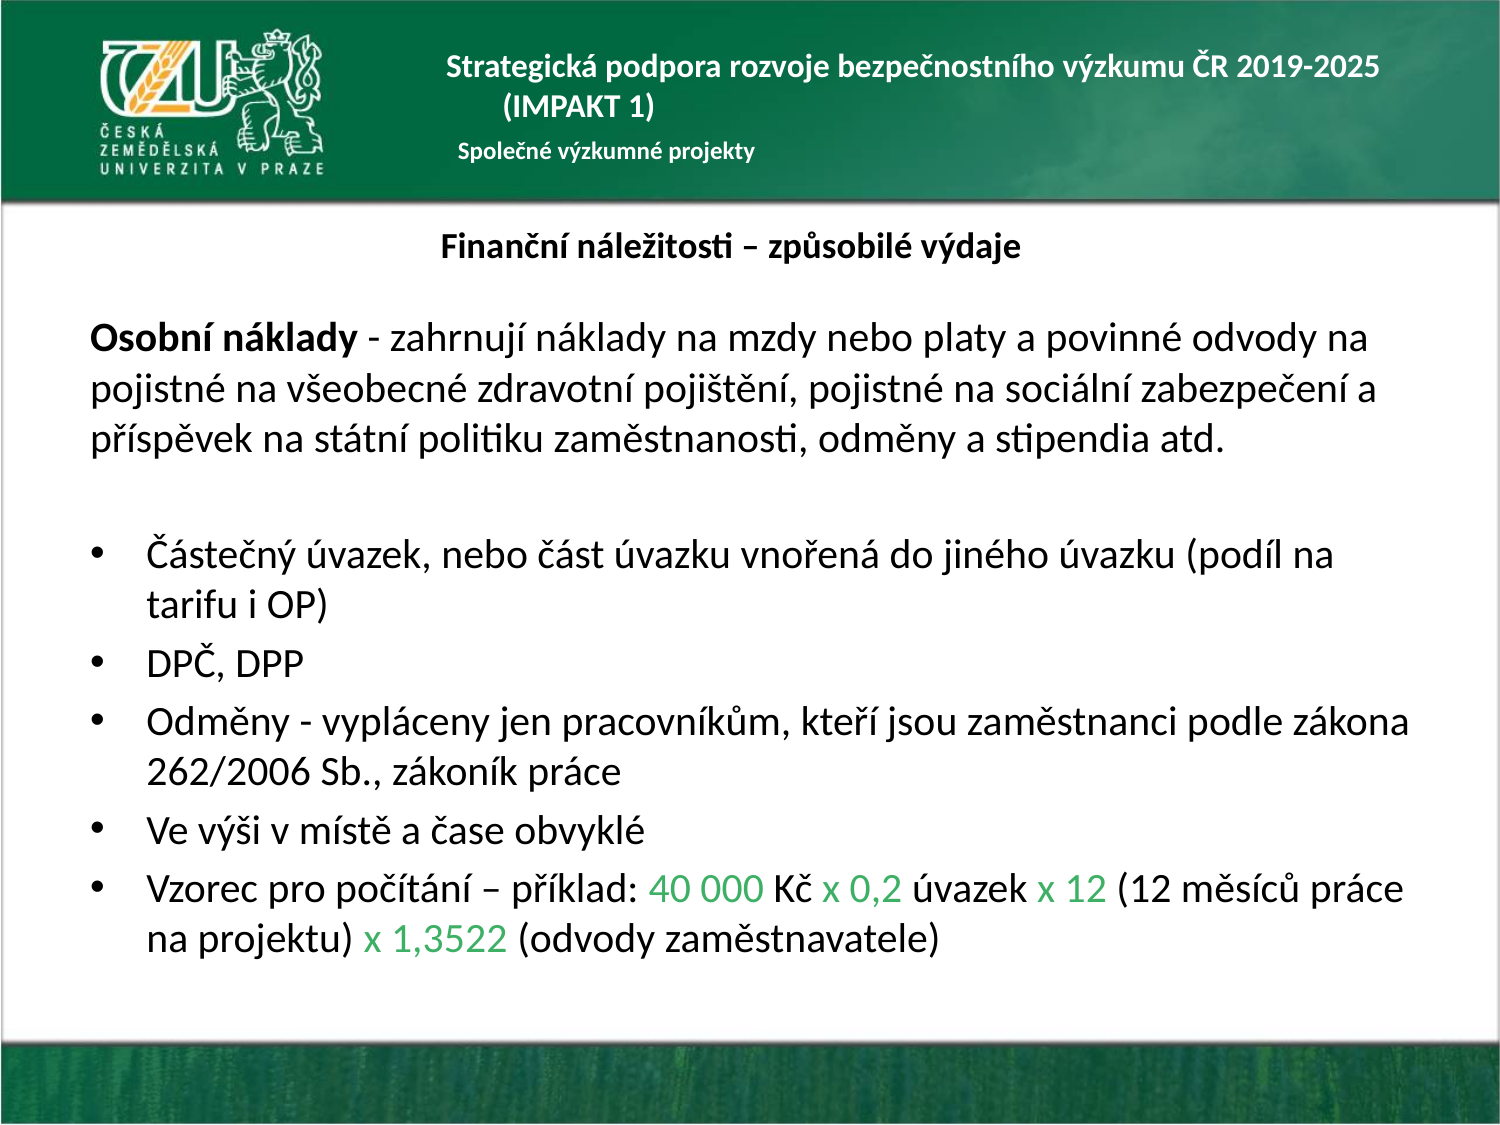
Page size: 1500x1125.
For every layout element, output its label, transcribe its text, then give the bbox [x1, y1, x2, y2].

title Finanční náležitosti – způsobilé výdaje [75, 214, 1388, 274]
list Strategická podpora rozvoje bezpečnostního výzkumu ČR 2019-2025 (IMPAKT 1) [431, 54, 1447, 114]
picture [0, 0, 1500, 1125]
list Osobní náklady - zahrnují náklady na mzdy nebo platy a povinné odvody na pojistné na všeobecné zdravotní pojištění, pojistné na sociální zabezpečení a příspěvek na státní politiku zaměstnanosti, odměny a stipendia atd. Částečný úvazek, nebo část úvazku vnořená do jiného úvazku (podíl na tarifu i OP) DPČ, DPP Odměny - vypláceny jen pracovníkům, kteří jsou zaměstnanci podle zákona 262/2006 Sb., zákoník práce Ve výši v místě a čase obvyklé Vzorec pro počítání – příklad: 40 000 Kč x 0,2 úvazek x 12 (12 měsíců práce na projektu) x 1,3522 (odvody zaměstnavatele) [75, 302, 1436, 1034]
list Společné výzkumné projekty [442, 148, 1164, 185]
